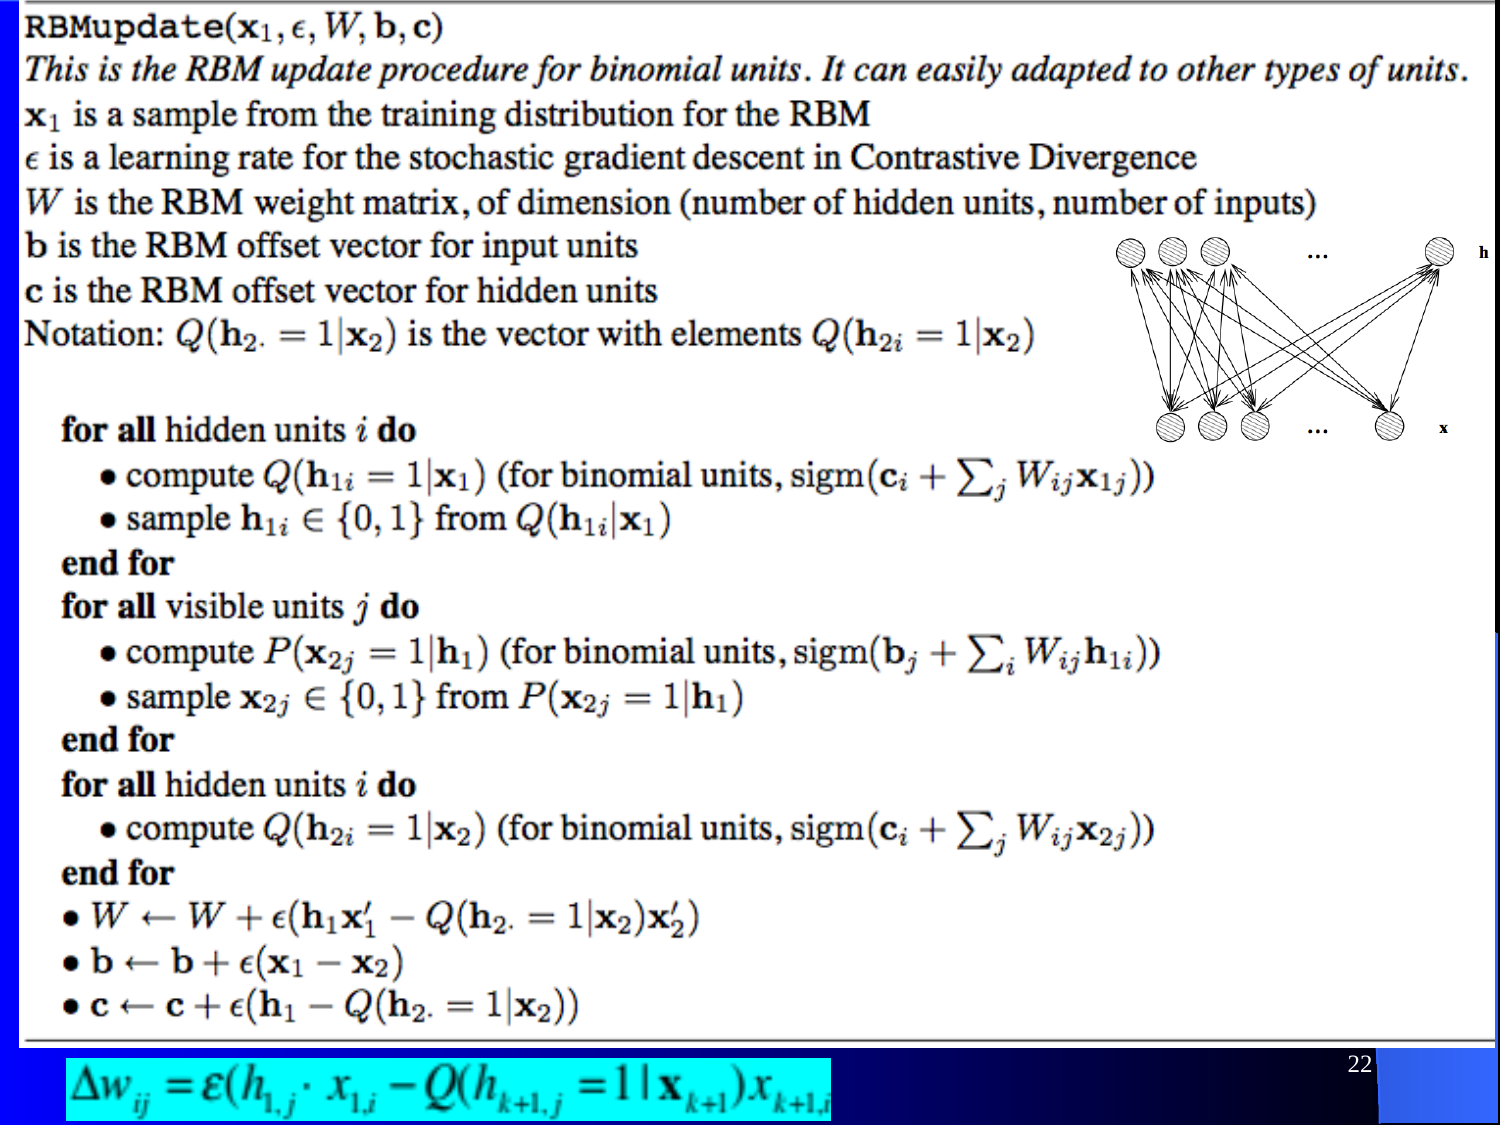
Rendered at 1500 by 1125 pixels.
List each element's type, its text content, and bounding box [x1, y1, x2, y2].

picture [19, 0, 1495, 1049]
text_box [65, 1058, 832, 1121]
slide_number 22 [1074, 1056, 1388, 1101]
